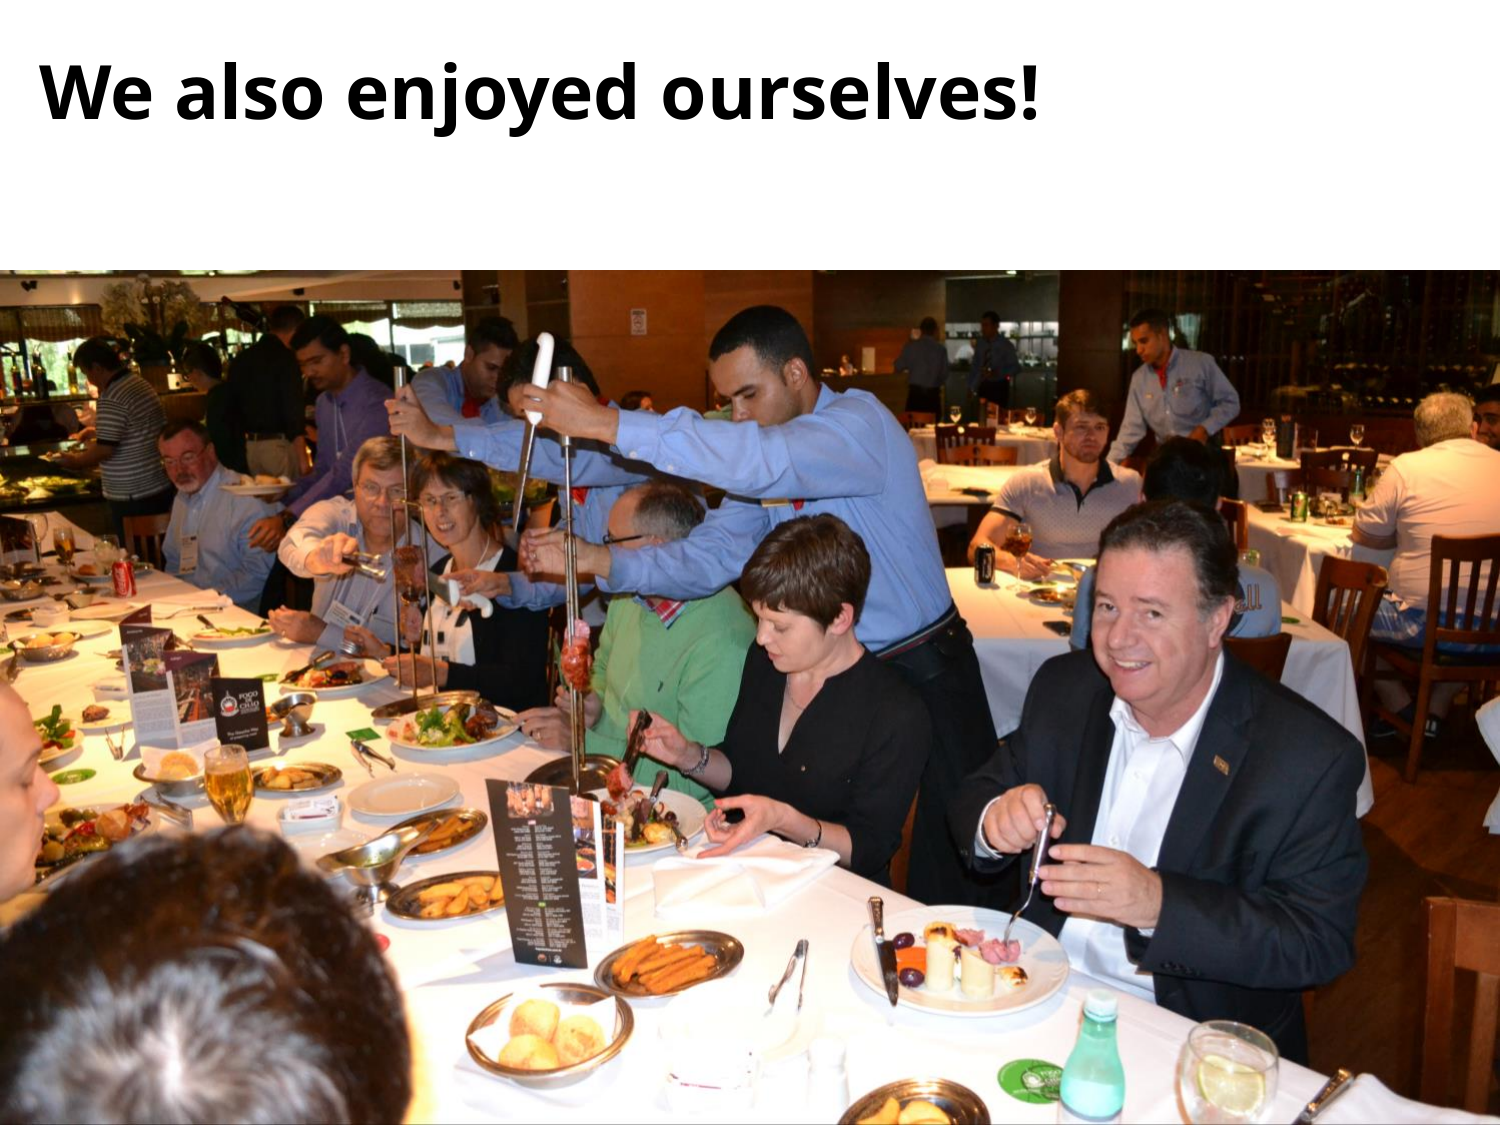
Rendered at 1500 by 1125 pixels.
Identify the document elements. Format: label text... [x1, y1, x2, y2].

text_box We also enjoyed ourselves! [24, 37, 1425, 143]
picture [0, 270, 1500, 1125]
